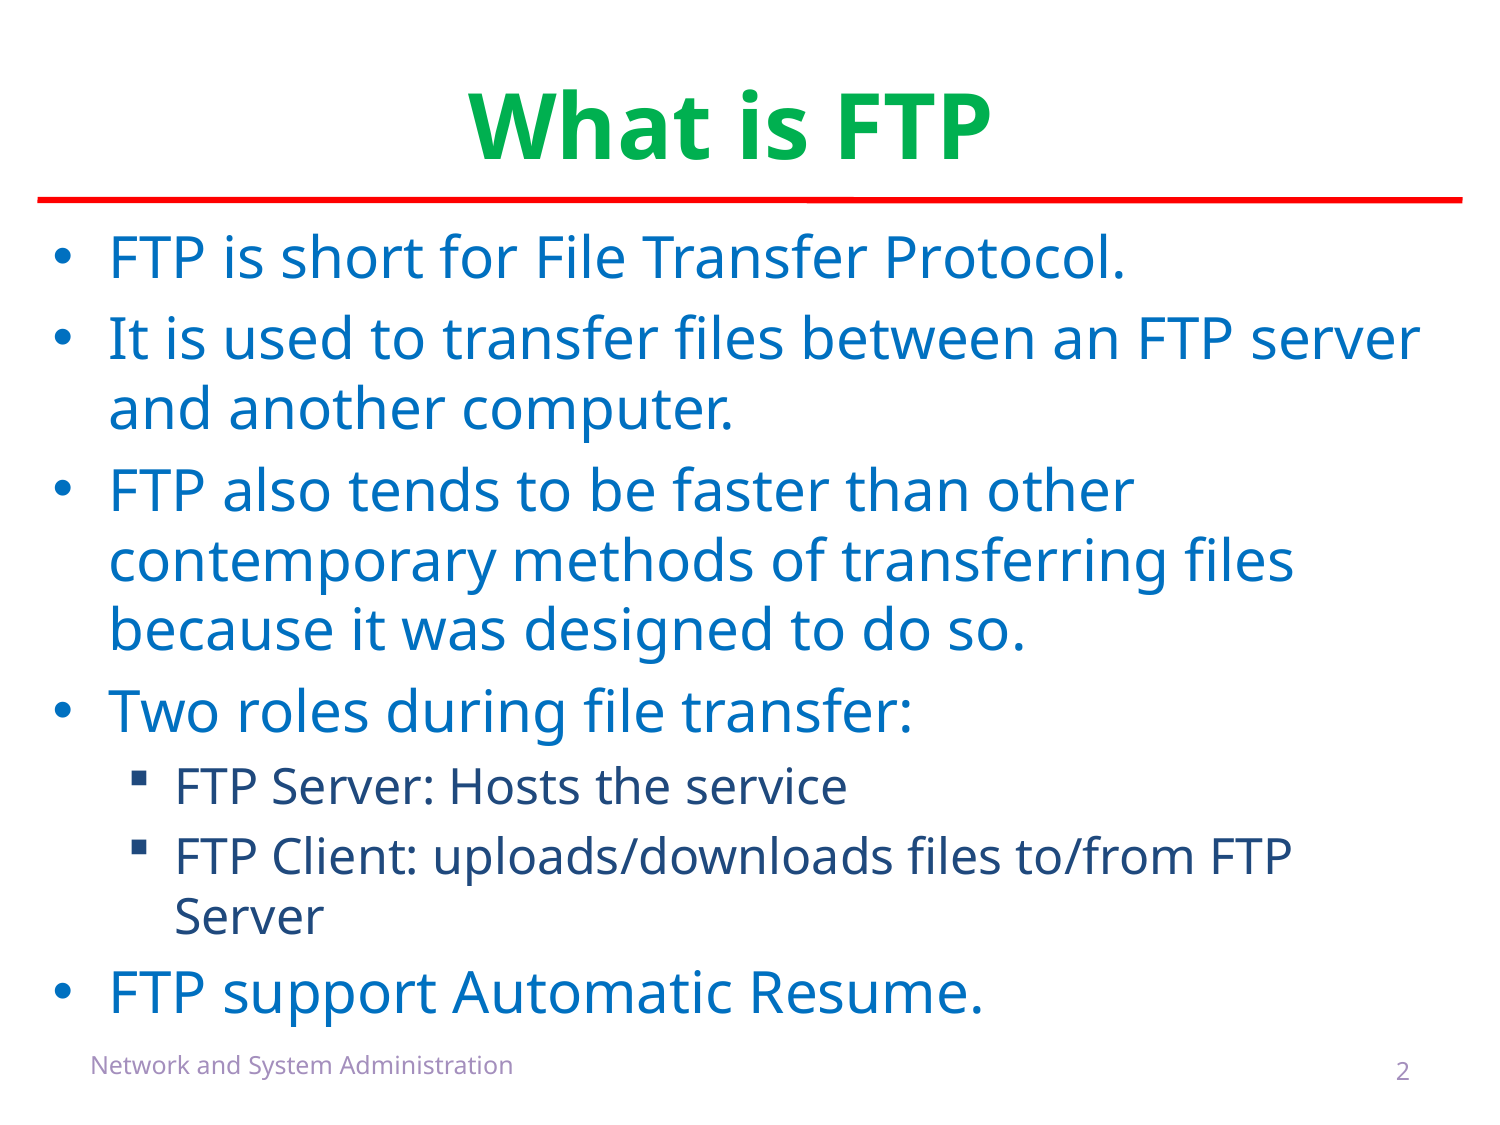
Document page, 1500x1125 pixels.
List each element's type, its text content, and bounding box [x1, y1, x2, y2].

slide_number 2 [1074, 1042, 1425, 1103]
list FTP is short for File Transfer Protocol. It is used to transfer files between an FTP server and another computer. FTP also tends to be faster than other contemporary methods of transferring files because it was designed to do so. Two roles during file transfer: FTP Server: Hosts the service FTP Client: uploads/downloads files to/from FTP Server FTP support Automatic Resume. [37, 212, 1463, 1038]
title What is FTP [37, 45, 1425, 200]
slide_number Network and System Administration [75, 1042, 550, 1088]
